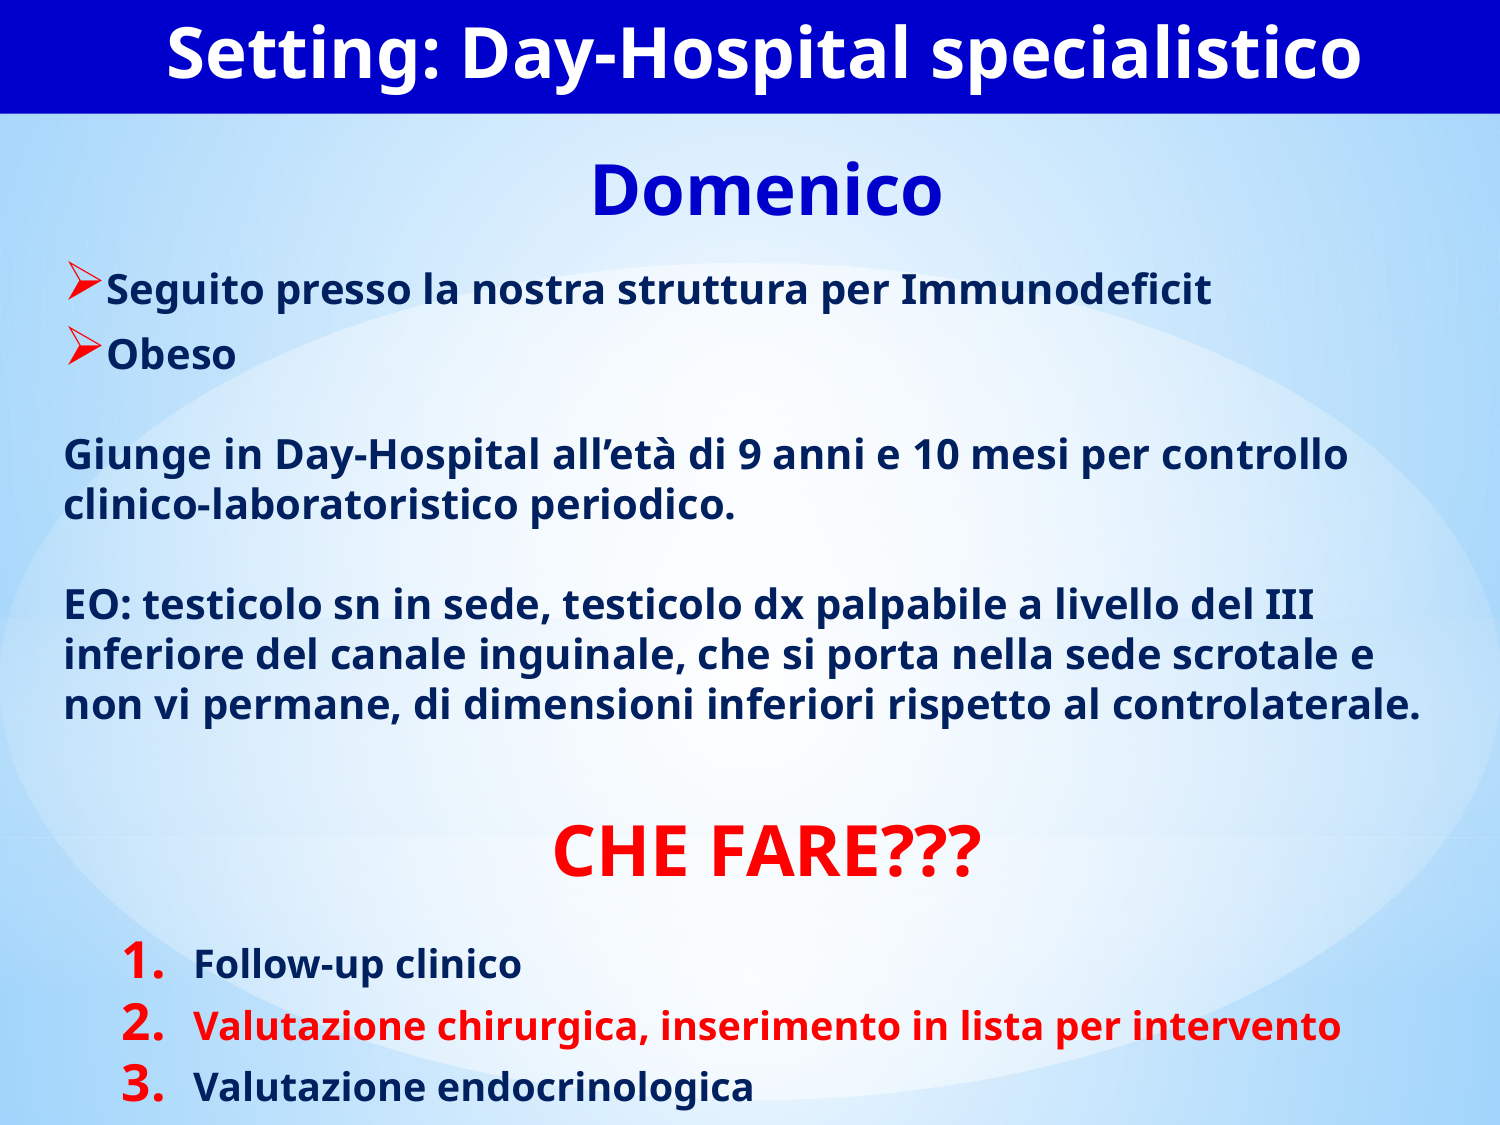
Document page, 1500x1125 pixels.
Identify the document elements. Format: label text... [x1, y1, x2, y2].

text_box Seguito presso la nostra struttura per Immunodeficit Obeso Giunge in Day-Hospital all’età di 9 anni e 10 mesi per controllo clinico-laboratoristico periodico. EO: testicolo sn in sede, testicolo dx palpabile a livello del III inferiore del canale inguinale, che si porta nella sede scrotale e non vi permane, di dimensioni inferiori rispetto al controlaterale. [41, 255, 1471, 752]
text_box CHE FARE??? [163, 798, 1341, 905]
text_box Follow-up clinico Valutazione chirurgica, inserimento in lista per intervento Valutazione endocrinologica [99, 931, 1388, 1125]
text_box Domenico [163, 137, 1341, 244]
text_box Setting: Day-Hospital specialistico [0, 0, 1500, 114]
